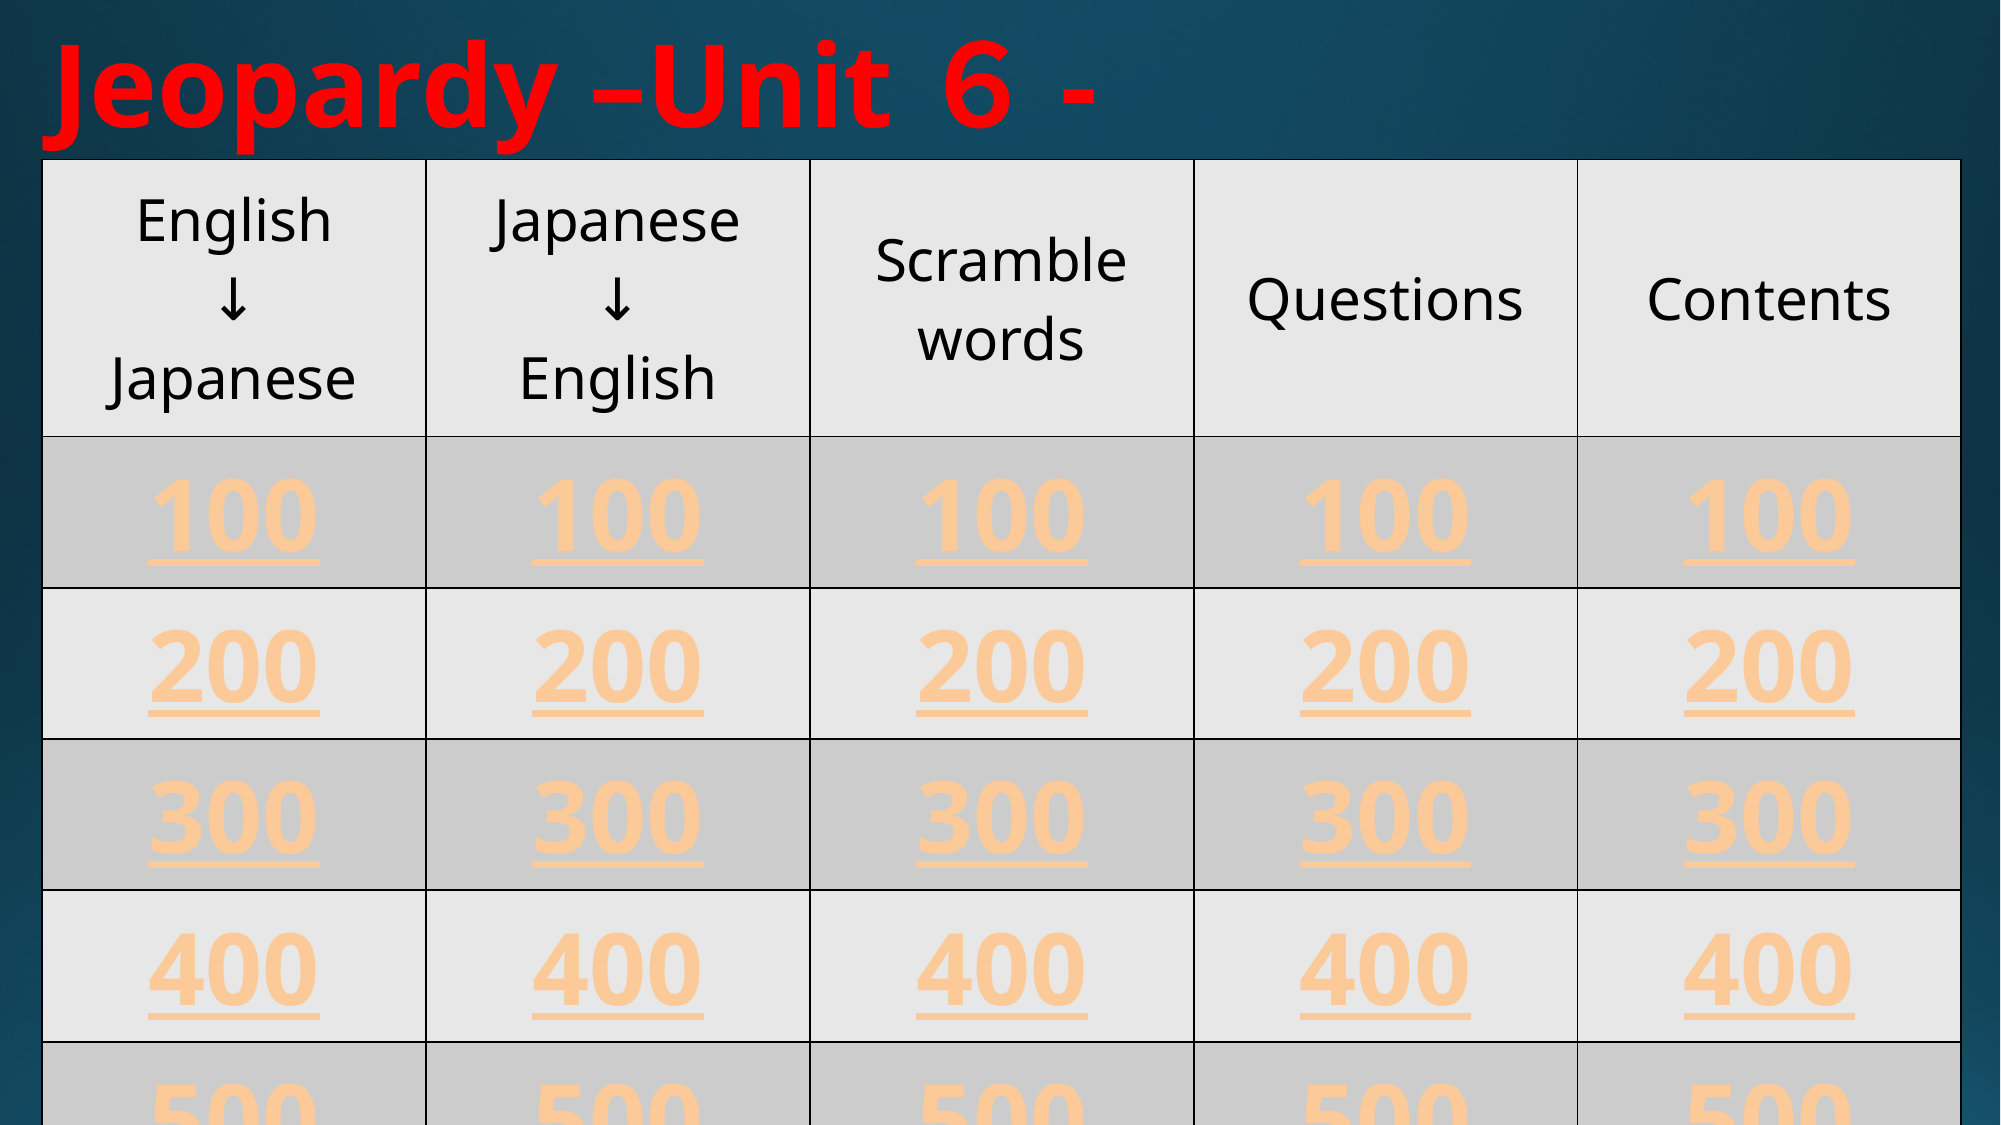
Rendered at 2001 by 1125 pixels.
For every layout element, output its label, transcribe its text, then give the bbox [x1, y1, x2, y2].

table_cell 200 [811, 589, 1193, 738]
table_cell 200 [1195, 589, 1577, 738]
table_cell 400 [811, 891, 1193, 1041]
table_cell 100 [1578, 437, 1960, 587]
table_cell 100 [811, 437, 1193, 587]
table_header Japanese ↓ English [427, 160, 809, 436]
table_cell 200 [1578, 589, 1960, 738]
table_cell 400 [1195, 891, 1577, 1041]
table_cell 500 [811, 1043, 1193, 1125]
table_cell 300 [1578, 740, 1960, 889]
table_cell 500 [1195, 1043, 1577, 1125]
table_cell 300 [43, 740, 425, 889]
table_cell 100 [427, 437, 809, 587]
table_cell 100 [1195, 437, 1577, 587]
table_cell 300 [1195, 740, 1577, 889]
picture [0, 0, 2001, 1125]
table_header Scramble words [811, 160, 1193, 436]
table_cell 300 [811, 740, 1193, 889]
table_header English ↓ Japanese [43, 160, 425, 436]
table_cell 400 [43, 891, 425, 1041]
table_cell 500 [1578, 1043, 1960, 1125]
table_cell 200 [43, 589, 425, 738]
table_header Contents [1578, 160, 1960, 436]
table_cell 300 [427, 740, 809, 889]
table_cell 100 [43, 437, 425, 587]
table_cell 400 [1578, 891, 1960, 1041]
table_header Questions [1195, 160, 1577, 436]
table_cell 500 [43, 1043, 425, 1125]
title Jeopardy –Unit６- [36, 20, 1929, 160]
table_cell 200 [427, 589, 809, 738]
table_cell 400 [427, 891, 809, 1041]
table_cell 500 [427, 1043, 809, 1125]
